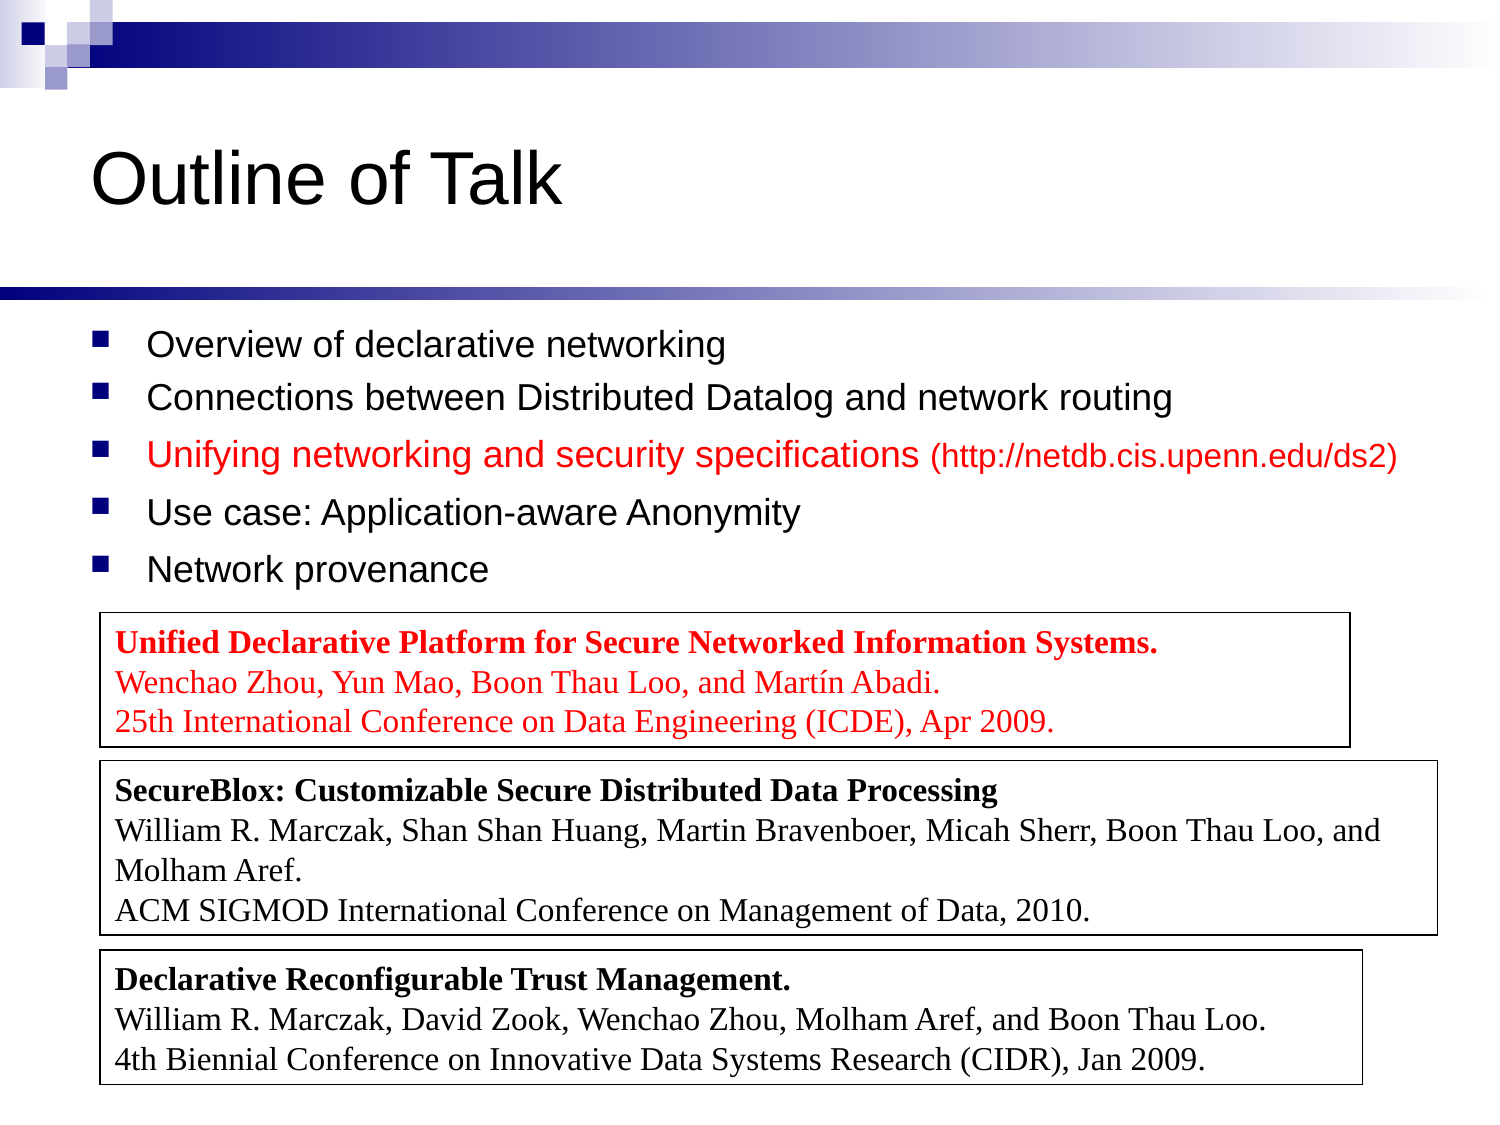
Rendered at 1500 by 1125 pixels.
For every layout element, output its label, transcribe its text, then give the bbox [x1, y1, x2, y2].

list Overview of declarative networking Connections between Distributed Datalog and network routing Unifying networking and security specifications (http://netdb.cis.upenn.edu/ds2) Use case: Application-aware Anonymity Network provenance [74, 312, 1426, 963]
text_box SecureBlox: Customizable Secure Distributed Data Processing William R. Marczak, Shan Shan Huang, Martin Bravenboer, Micah Sherr, Boon Thau Loo, and Molham Aref. ACM SIGMOD International Conference on Management of Data, 2010. [99, 760, 1438, 936]
text_box Unified Declarative Platform for Secure Networked Information Systems. Wenchao Zhou, Yun Mao, Boon Thau Loo, and Martín Abadi. 25th International Conference on Data Engineering (ICDE), Apr 2009. [99, 612, 1350, 747]
title Outline of Talk [74, 74, 1426, 276]
text_box Declarative Reconfigurable Trust Management. William R. Marczak, David Zook, Wenchao Zhou, Molham Aref, and Boon Thau Loo. 4th Biennial Conference on Innovative Data Systems Research (CIDR), Jan 2009. [99, 949, 1363, 1085]
